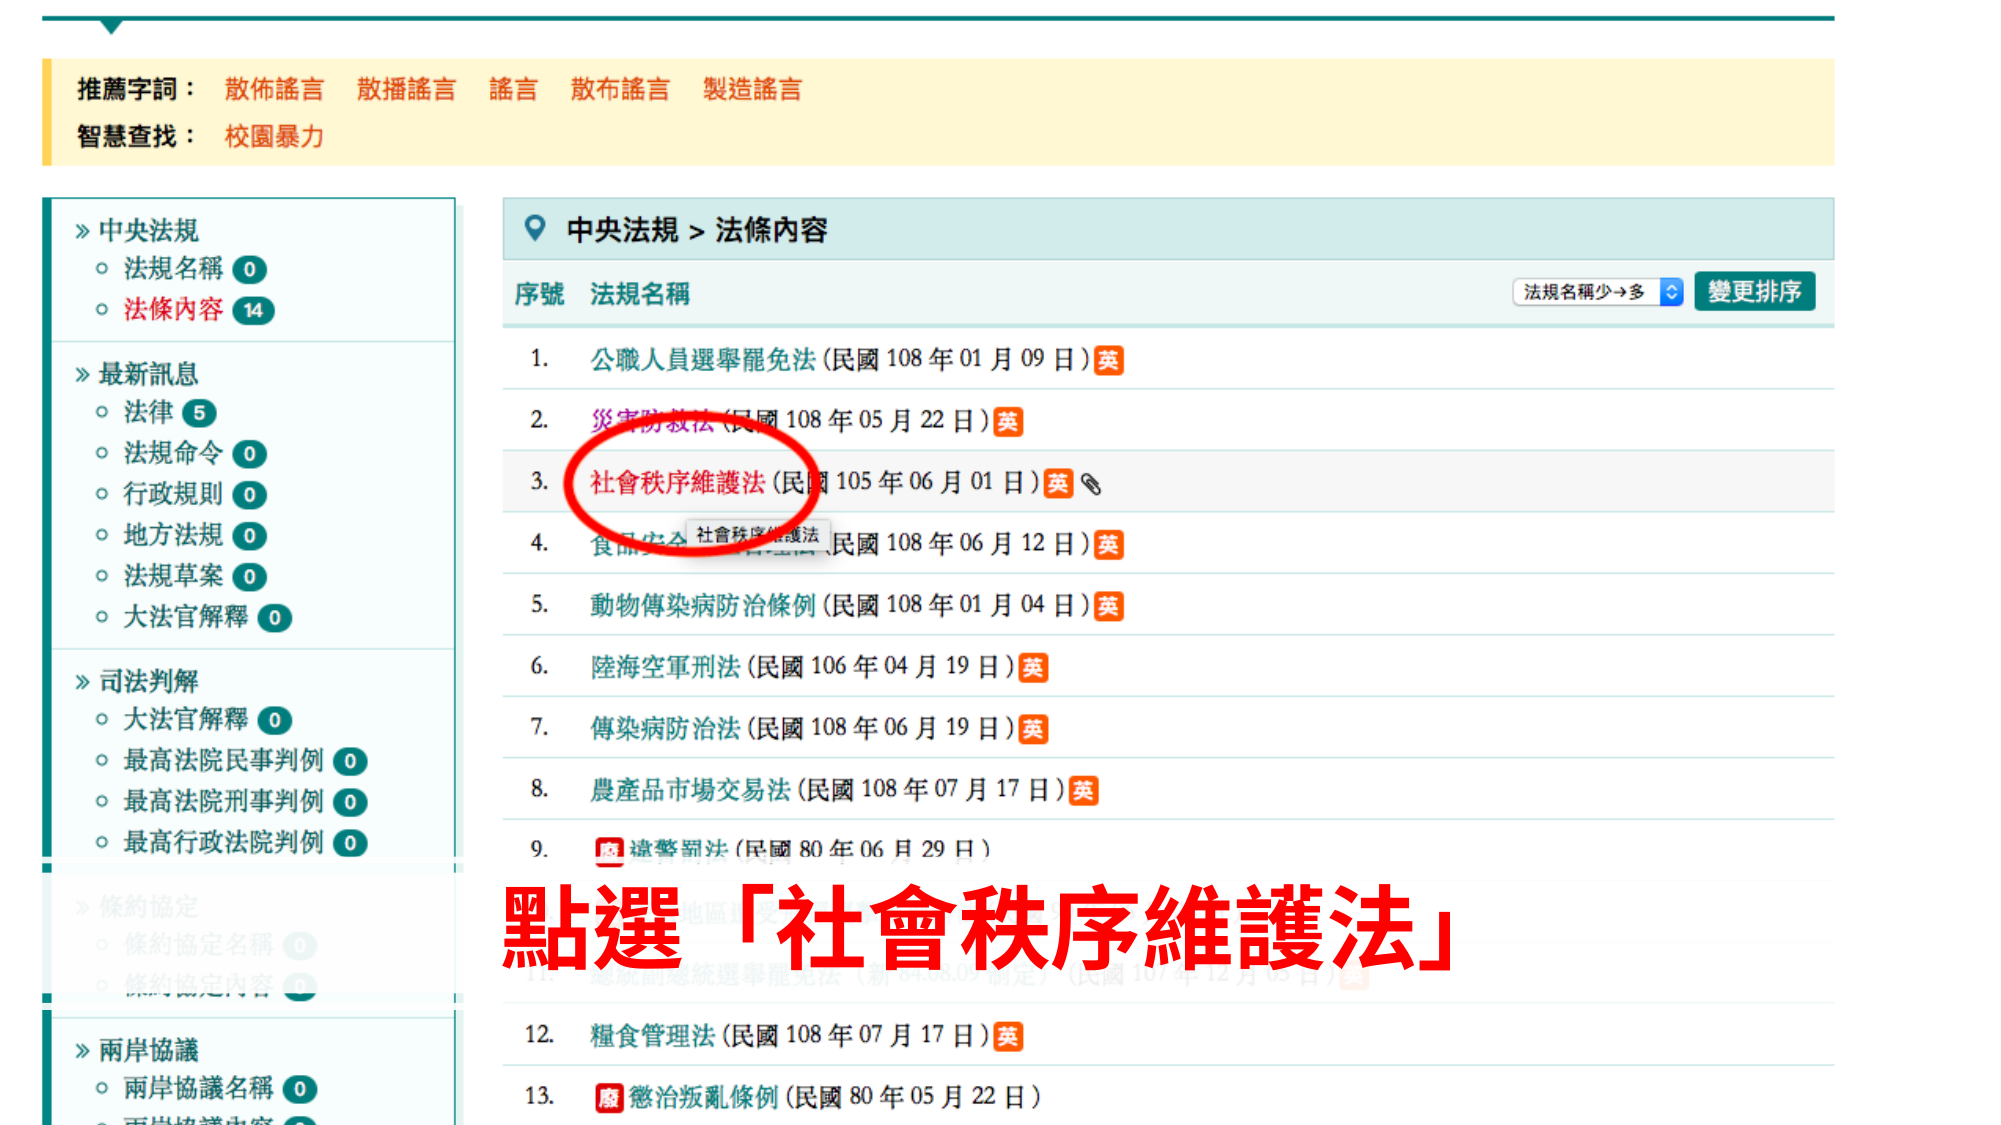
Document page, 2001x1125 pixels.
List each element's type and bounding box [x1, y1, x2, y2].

list [0, 1007, 2000, 1125]
list [0, 860, 2000, 1006]
list [0, 0, 2000, 859]
